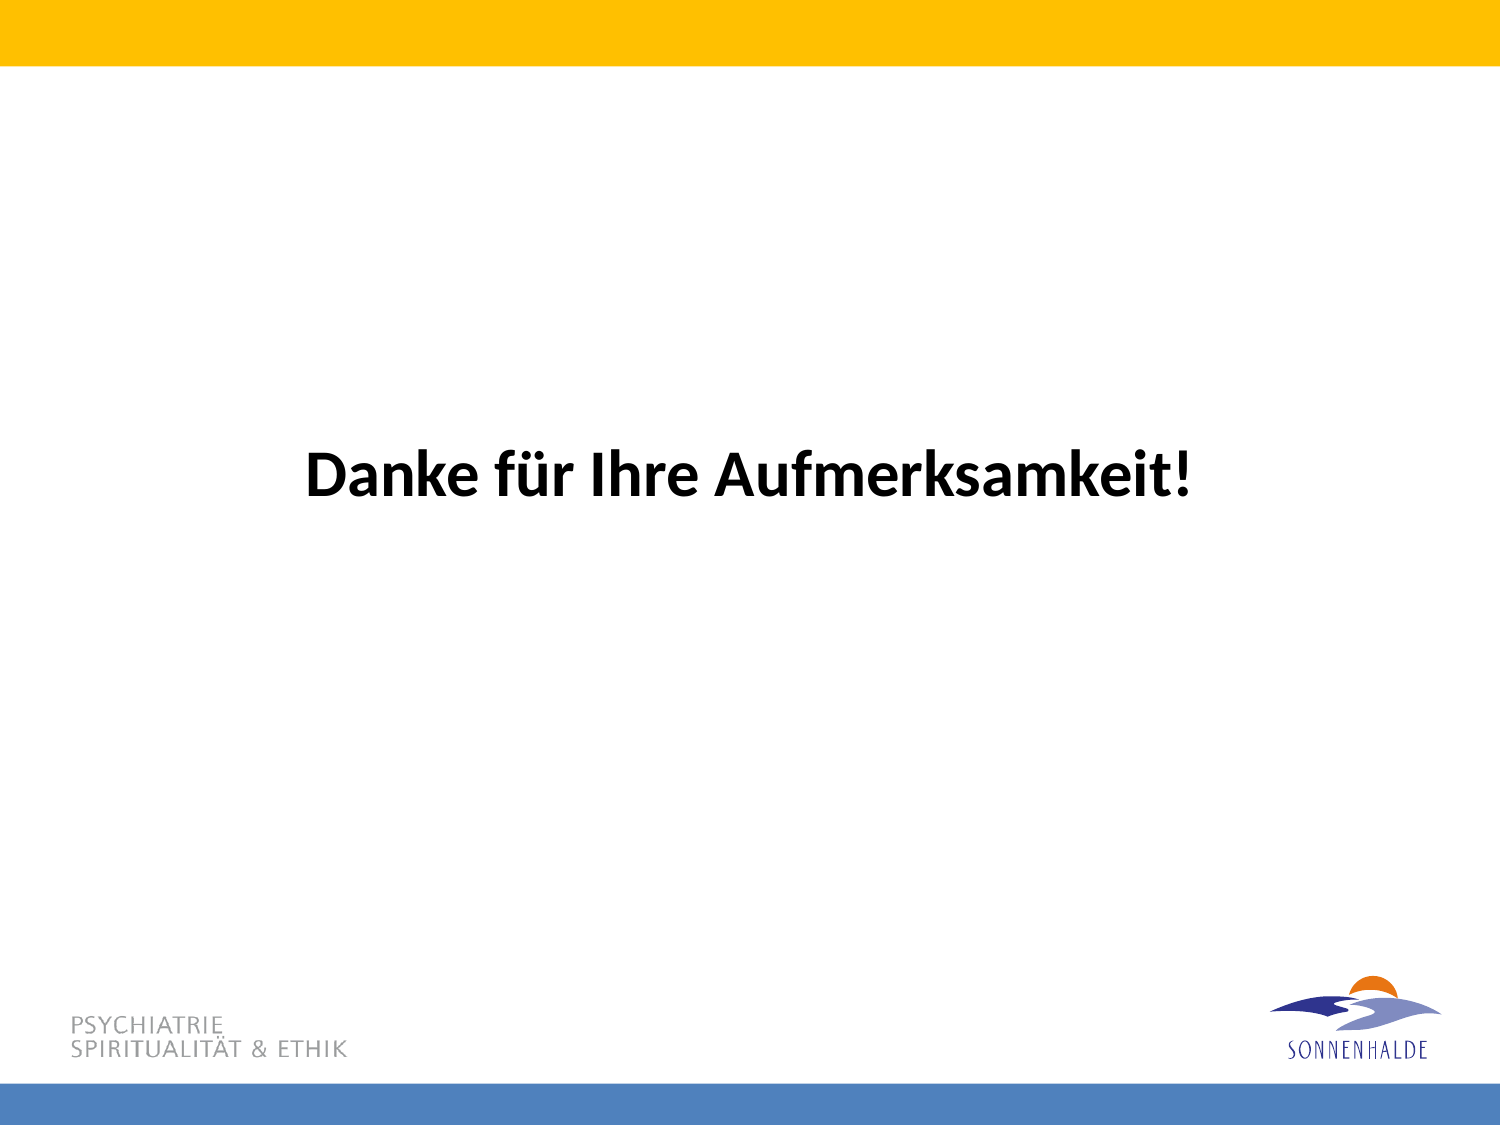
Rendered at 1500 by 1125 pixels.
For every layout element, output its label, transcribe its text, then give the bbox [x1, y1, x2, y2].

picture [64, 1013, 426, 1059]
title Danke für Ihre Aufmerksamkeit! [112, 349, 1388, 591]
